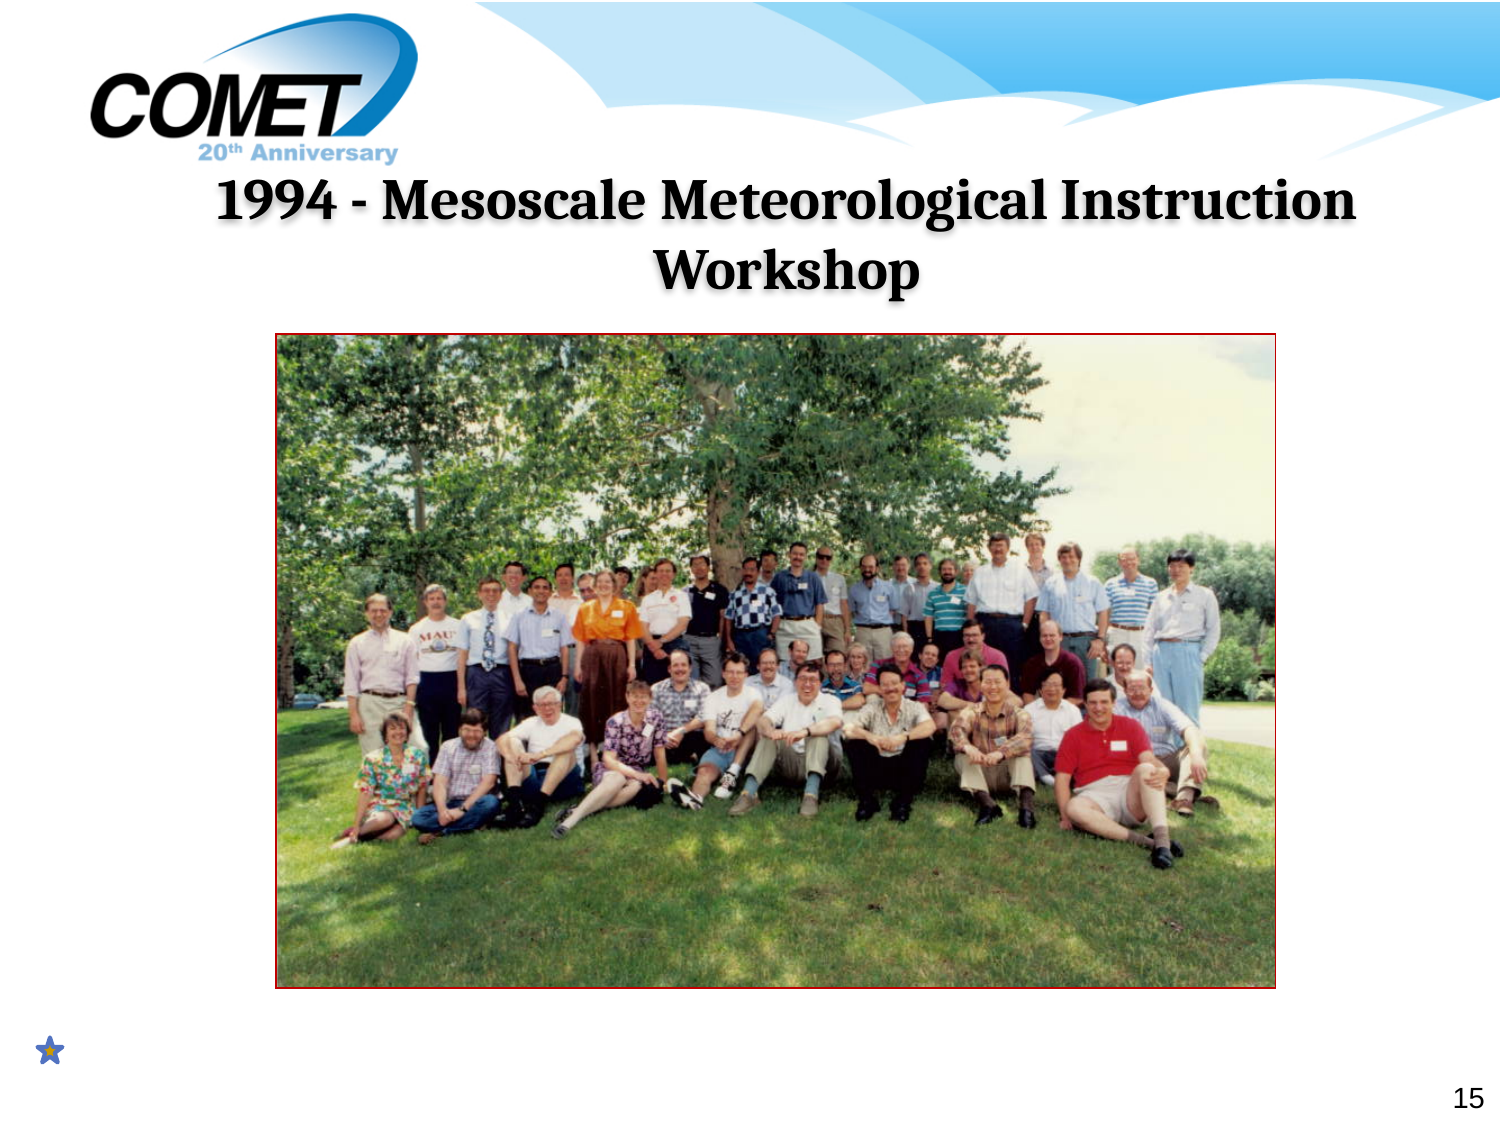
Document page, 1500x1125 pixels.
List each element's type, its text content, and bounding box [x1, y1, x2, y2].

picture [0, 2, 1500, 175]
text_box 1994 - Mesoscale Meteorological Instruction Workshop [112, 174, 1463, 288]
slide_number 15 [1149, 1071, 1500, 1125]
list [276, 334, 1276, 988]
text_box [35, 1035, 65, 1065]
